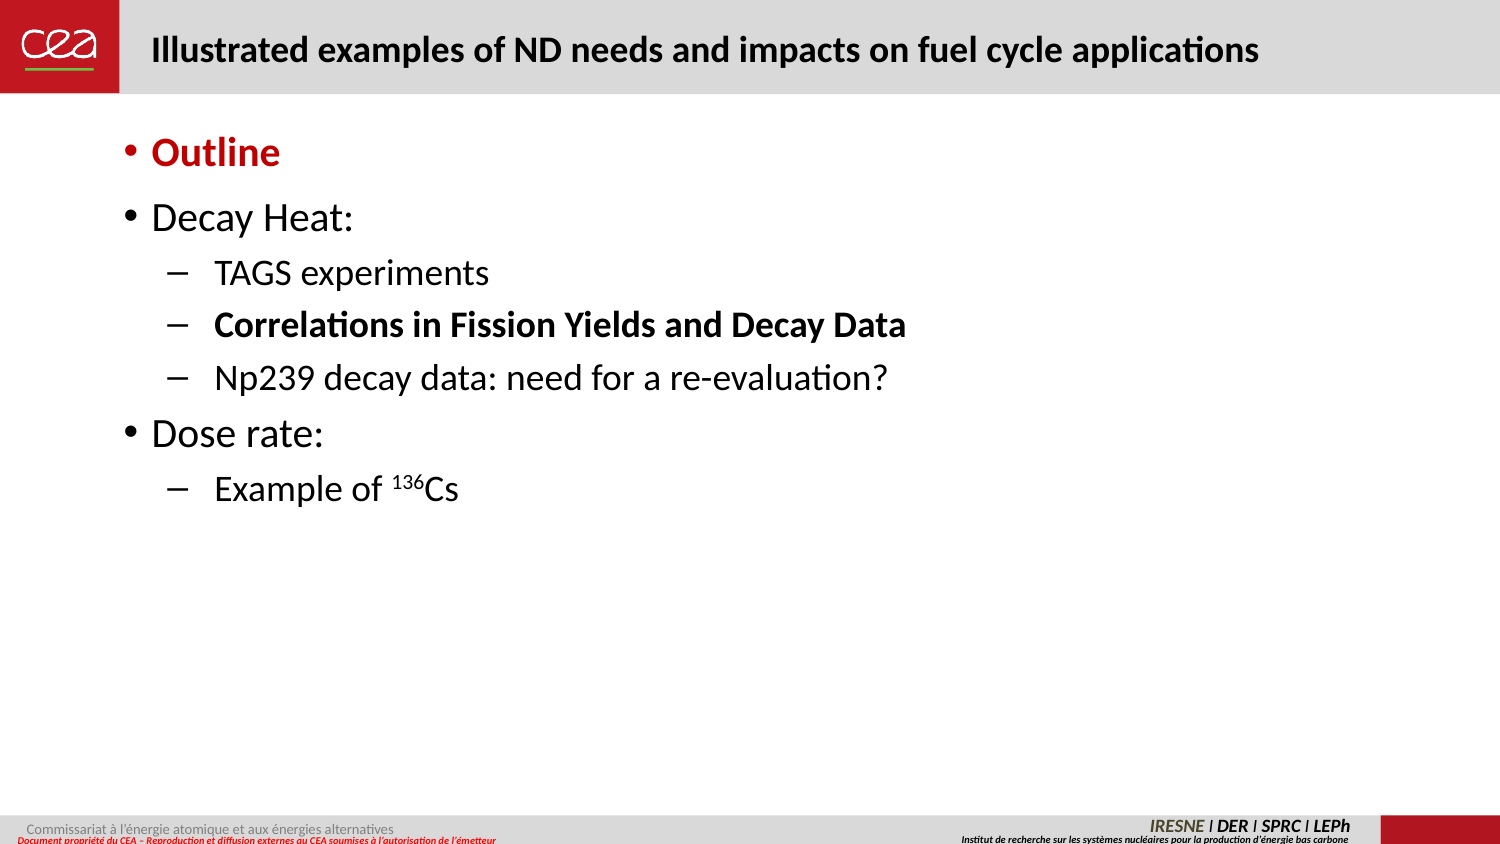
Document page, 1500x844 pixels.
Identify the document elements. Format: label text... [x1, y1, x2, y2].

title Illustrated examples of ND needs and impacts on fuel cycle applications [136, 18, 1402, 77]
picture [20, 27, 97, 71]
list Outline [77, 117, 1402, 244]
list Decay Heat: TAGS experiments Correlations in Fission Yields and Decay Data Np239 decay data: need for a re-evaluation? Dose rate: Example of 136Cs [77, 244, 1402, 649]
